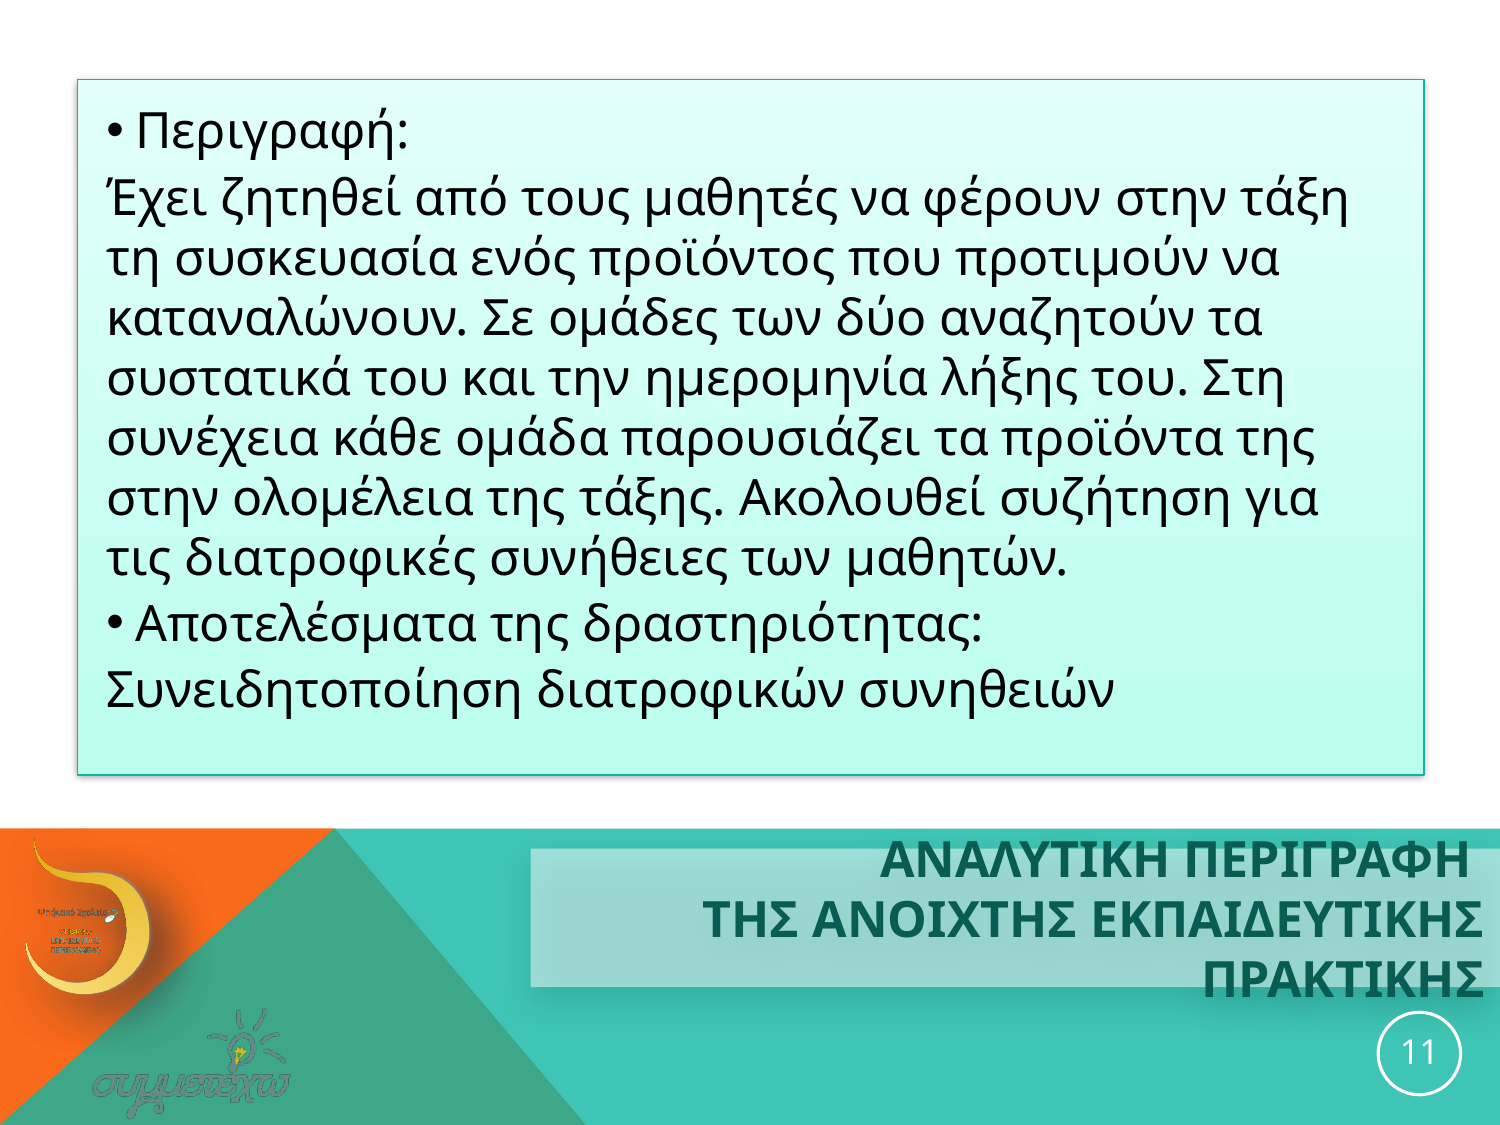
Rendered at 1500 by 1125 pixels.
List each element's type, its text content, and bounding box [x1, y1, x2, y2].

picture [18, 831, 155, 1006]
list Περιγραφή: Έχει ζητηθεί από τους μαθητές να φέρουν στην τάξη τη συσκευασία ενός προϊόντος που προτιμούν να καταναλώνουν. Σε ομάδες των δύο αναζητούν τα συστατικά του και την ημερομηνία λήξης του. Στη συνέχεια κάθε ομάδα παρουσιάζει τα προϊόντα της στην ολομέλεια της τάξης. Ακολουθεί συζήτηση για τις διατροφικές συνήθειες των μαθητών. Αποτελέσματα της δραστηριότητας: Συνειδητοποίηση διατροφικών συνηθειών [91, 91, 1409, 769]
picture [79, 1007, 305, 1121]
slide_number 11 [1376, 1010, 1463, 1097]
title ΑΝΑΛΥΤΙΚΗ ΠΕΡΙΓΡΑΦΗ ΤΗΣ ανοιχτησ εκπαιδευτικησ ΠΡΑΚΤΙΚΗΣ [530, 848, 1500, 988]
